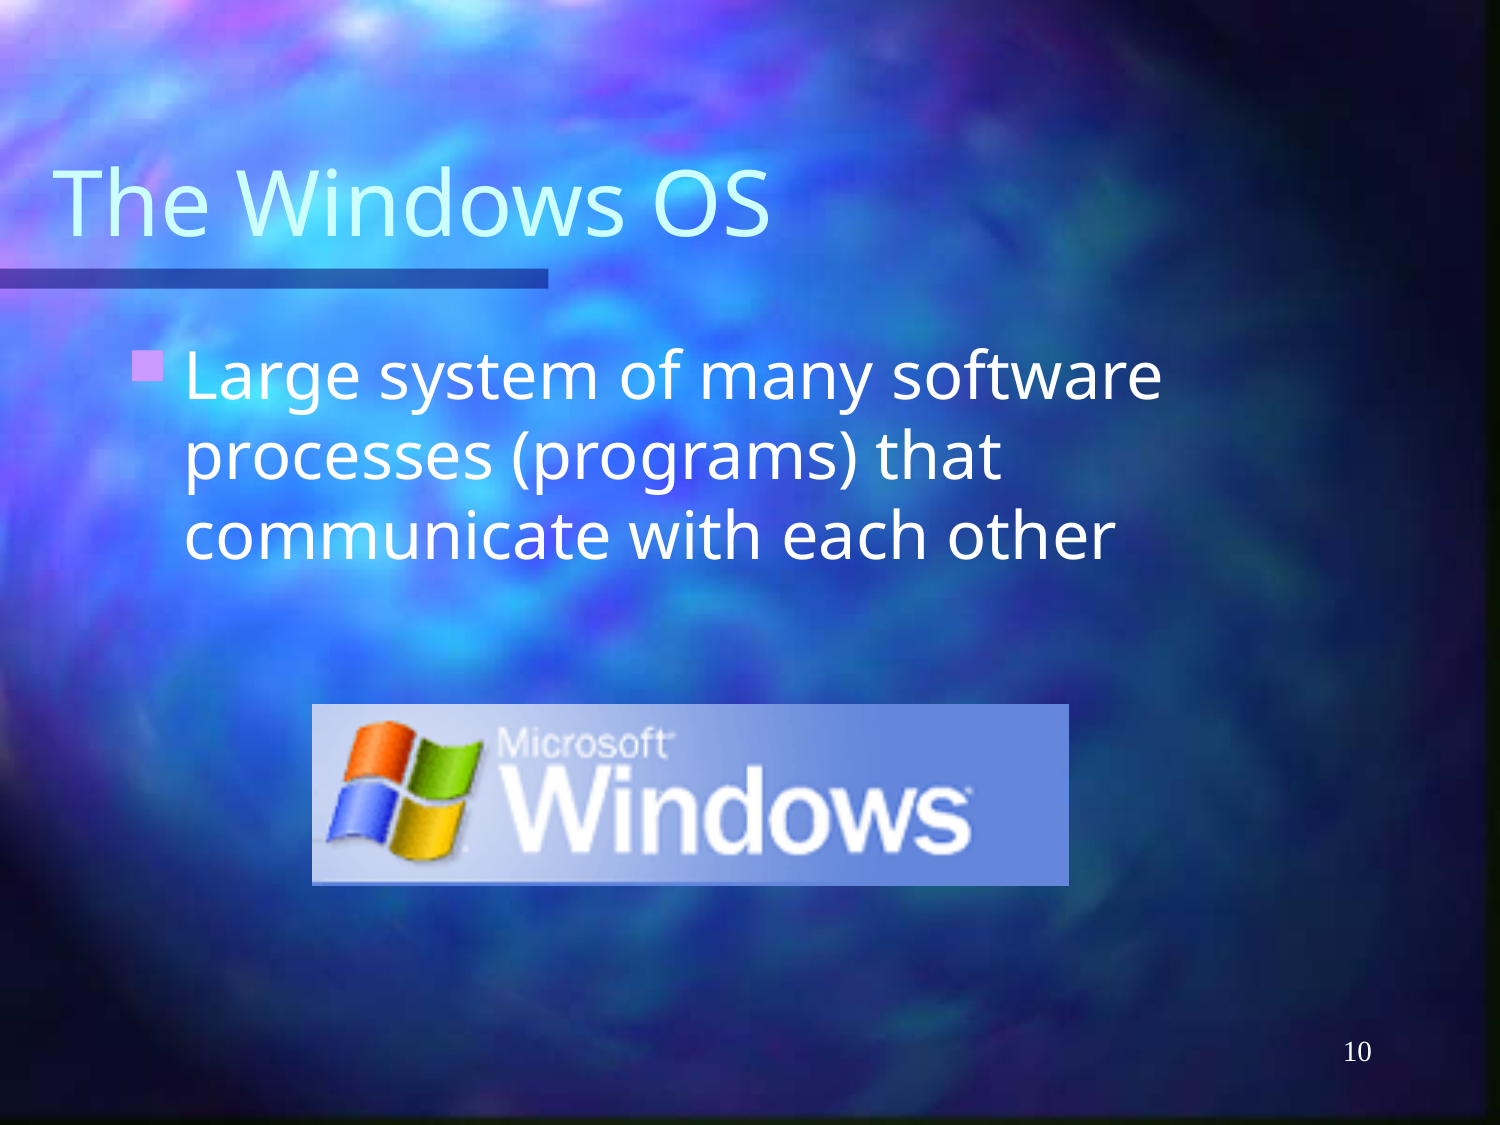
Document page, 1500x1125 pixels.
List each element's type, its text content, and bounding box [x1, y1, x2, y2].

list Large system of many software processes (programs) that communicate with each other [112, 324, 1388, 634]
slide_number 10 [1074, 1025, 1388, 1100]
picture [0, 0, 1500, 1125]
title The Windows OS [37, 75, 1313, 263]
